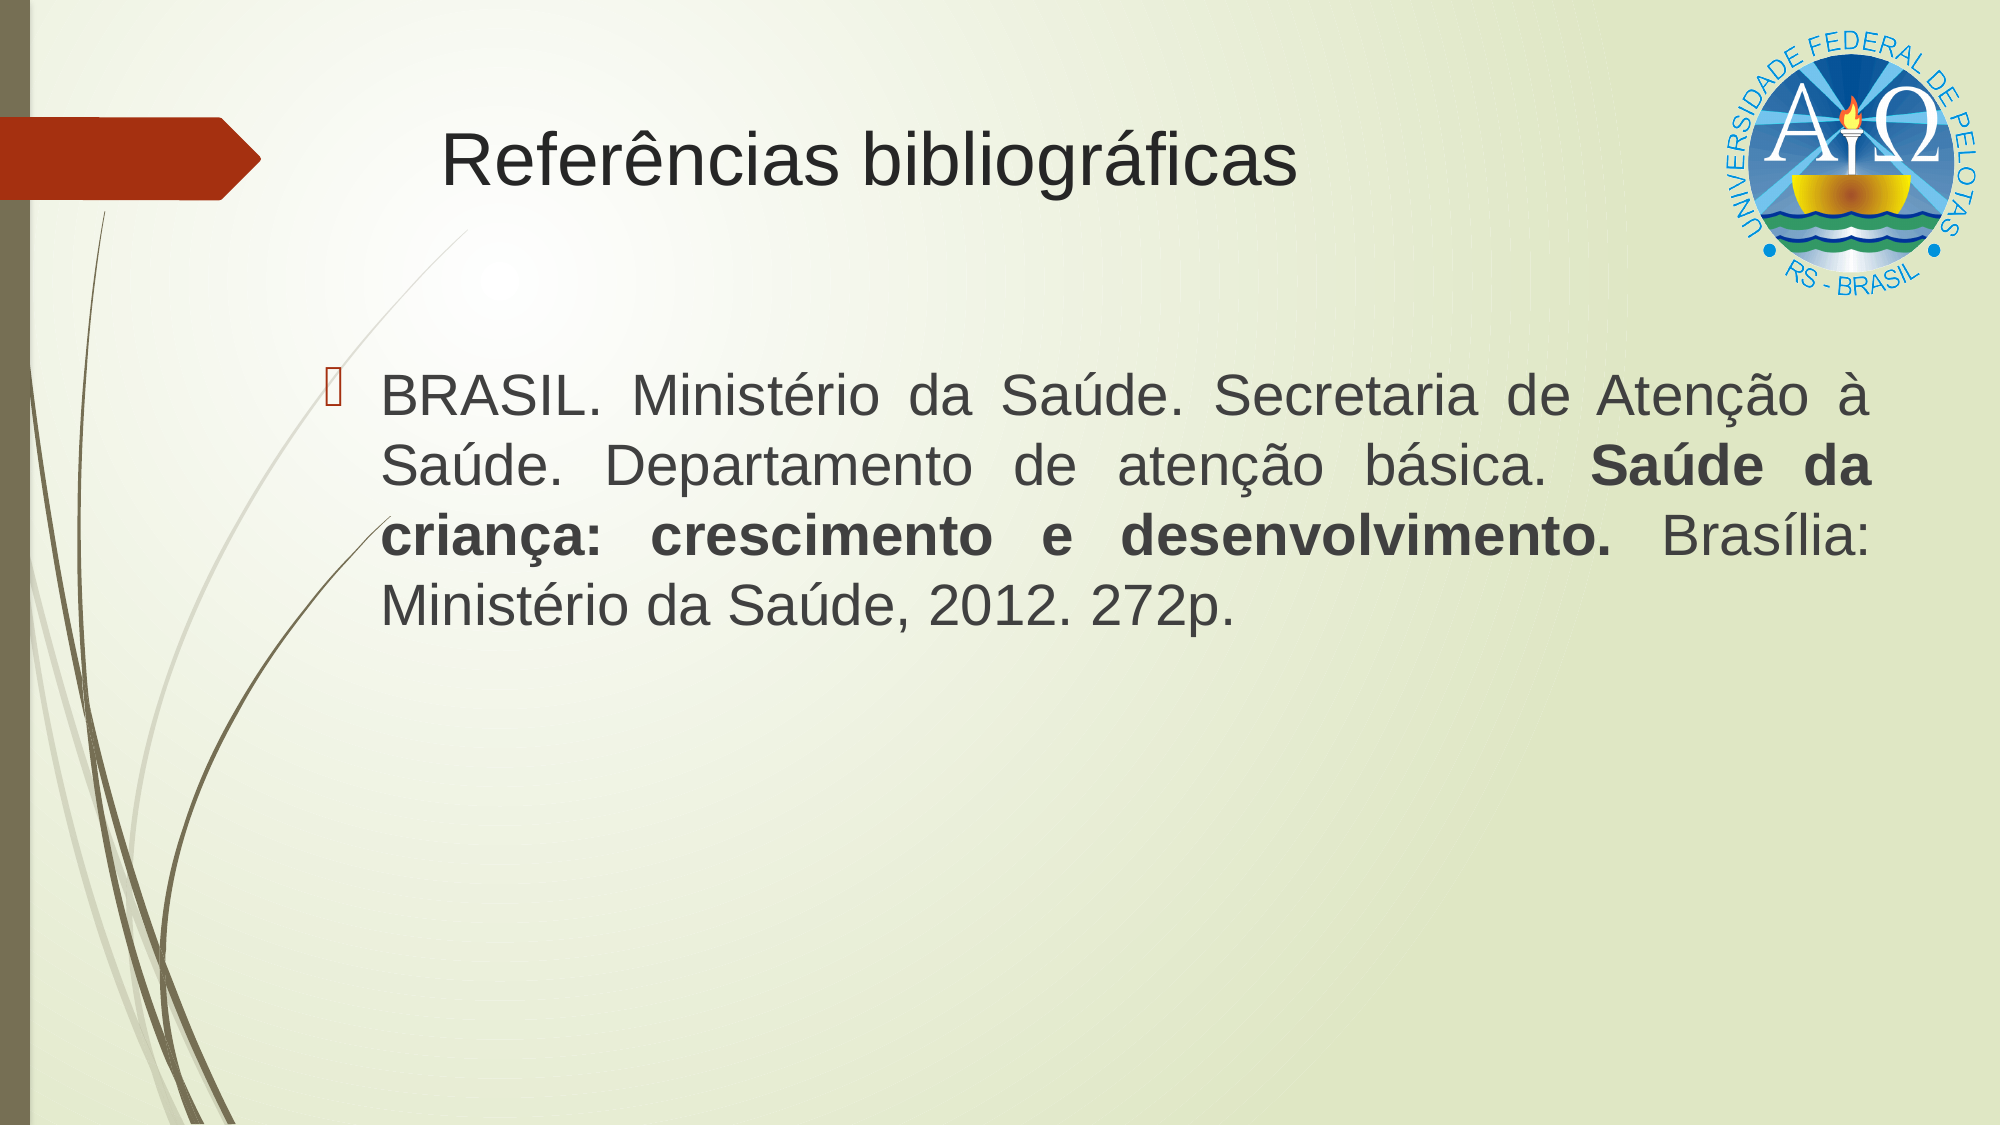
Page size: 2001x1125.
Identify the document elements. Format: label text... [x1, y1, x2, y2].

list BRASIL. Ministério da Saúde. Secretaria de Atenção à Saúde. Departamento de atenção básica. Saúde da criança: crescimento e desenvolvimento. Brasília: Ministério da Saúde, 2012. 272p. [308, 350, 1888, 970]
picture [1847, 33, 1856, 47]
picture [1726, 30, 1977, 297]
title Referências bibliográficas [425, 102, 1888, 313]
